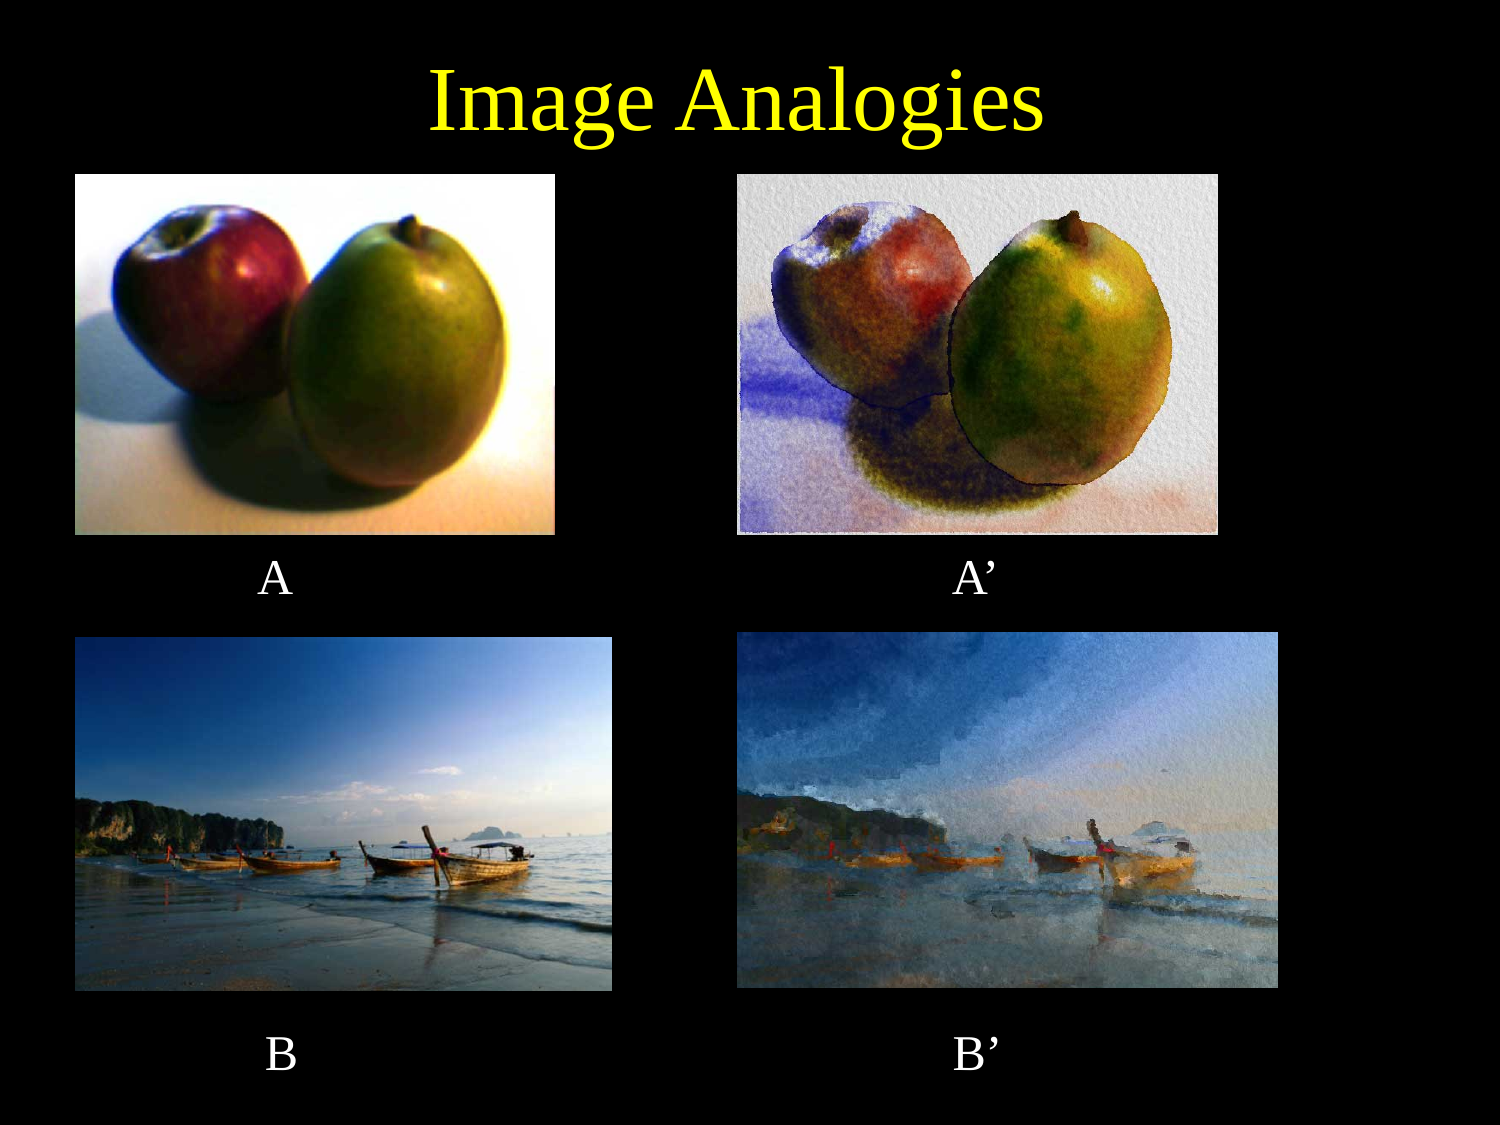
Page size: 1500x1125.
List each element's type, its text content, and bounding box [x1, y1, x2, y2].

picture [737, 174, 1218, 536]
text_box A’ [936, 544, 1015, 613]
text_box B’ [937, 1012, 1018, 1088]
picture [74, 174, 556, 536]
text_box A [241, 544, 309, 613]
picture [74, 637, 612, 991]
text_box B [249, 1012, 314, 1088]
title Image Analogies [99, 0, 1375, 188]
picture [737, 632, 1278, 988]
